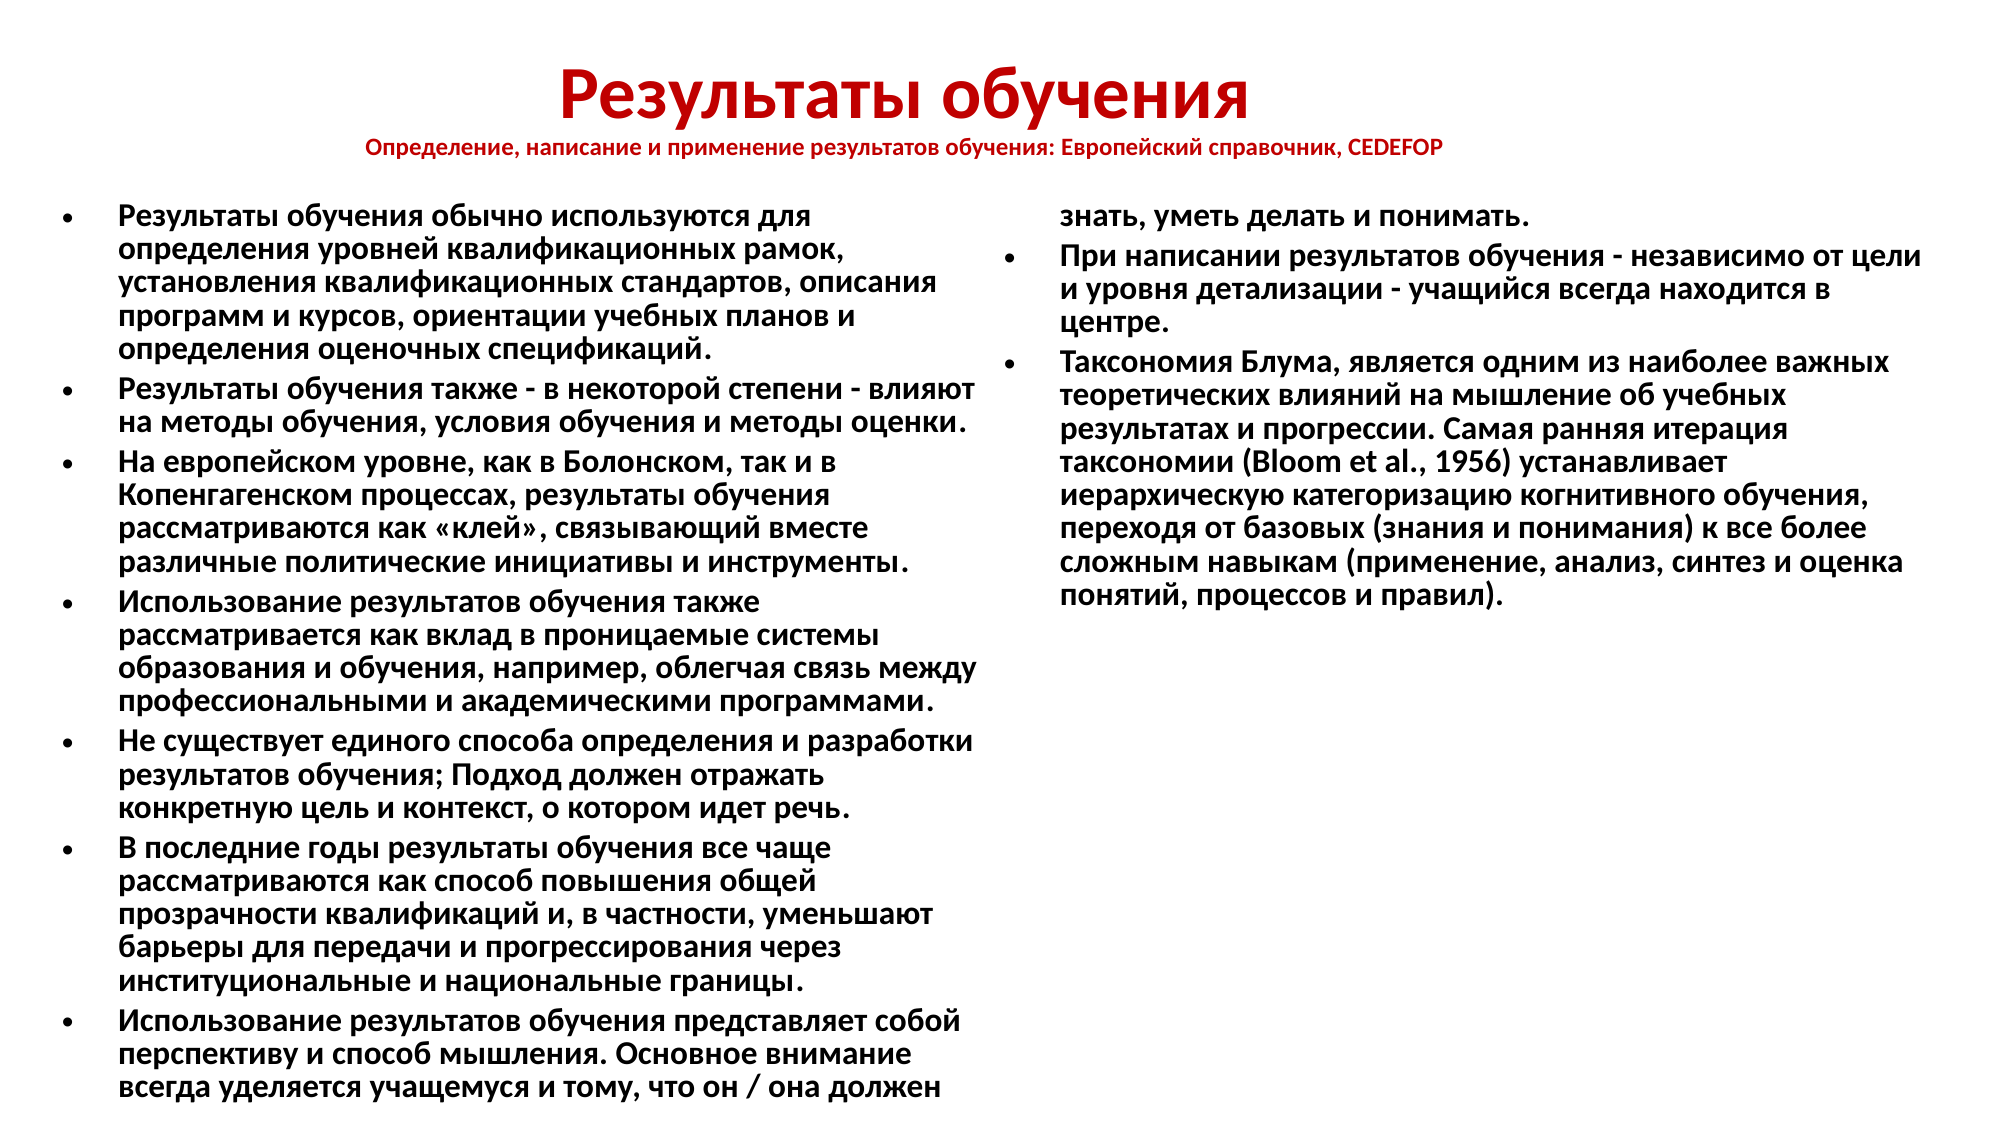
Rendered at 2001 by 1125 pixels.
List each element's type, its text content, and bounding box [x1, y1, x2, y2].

list Результаты обучения обычно используются для определения уровней квалификационных рамок, установления квалификационных стандартов, описания программ и курсов, ориентации учебных планов и определения оценочных спецификаций. Результаты обучения также - в некоторой степени - влияют на методы обучения, условия обучения и методы оценки. На европейском уровне, как в Болонском, так и в Копенгагенском процессах, результаты обучения рассматриваются как «клей», связывающий вместе различные политические инициативы и инструменты. Использование результатов обучения также рассматривается как вклад в проницаемые системы образования и обучения, например, облегчая связь между профессиональными и академическими программами. Не существует единого способа определения и разработки результатов обучения; Подход должен отражать конкретную цель и контекст, о котором идет речь. В последние годы результаты обучения все чаще рассматриваются как способ повышения общей прозрачности квалификаций и, в частности, уменьшают барьеры для передачи и прогрессирования через институциональные и национальные границы. Использование результатов обучения представляет собой перспективу и способ мышления. Основное внимание всегда уделяется учащемуся и тому, что он / она должен знать, уметь делать и понимать. При написании результатов обучения - независимо от цели и уровня детализации - учащийся всегда находится в центре. Таксономия Блума, является одним из наиболее важных теоретических влияний на мышление об учебных результатах и прогрессии. Самая ранняя итерация таксономии (Bloom et al., 1956) устанавливает иерархическую категоризацию когнитивного обучения, переходя от базовых (знания и понимания) к все более сложным навыкам (применение, анализ, синтез и оценка понятий, процессов и правил). [46, 193, 1961, 1125]
title Результаты обучения Определение, написание и применение результатов обучения: Европейский справочник, CEDEFOP [187, 46, 1623, 177]
